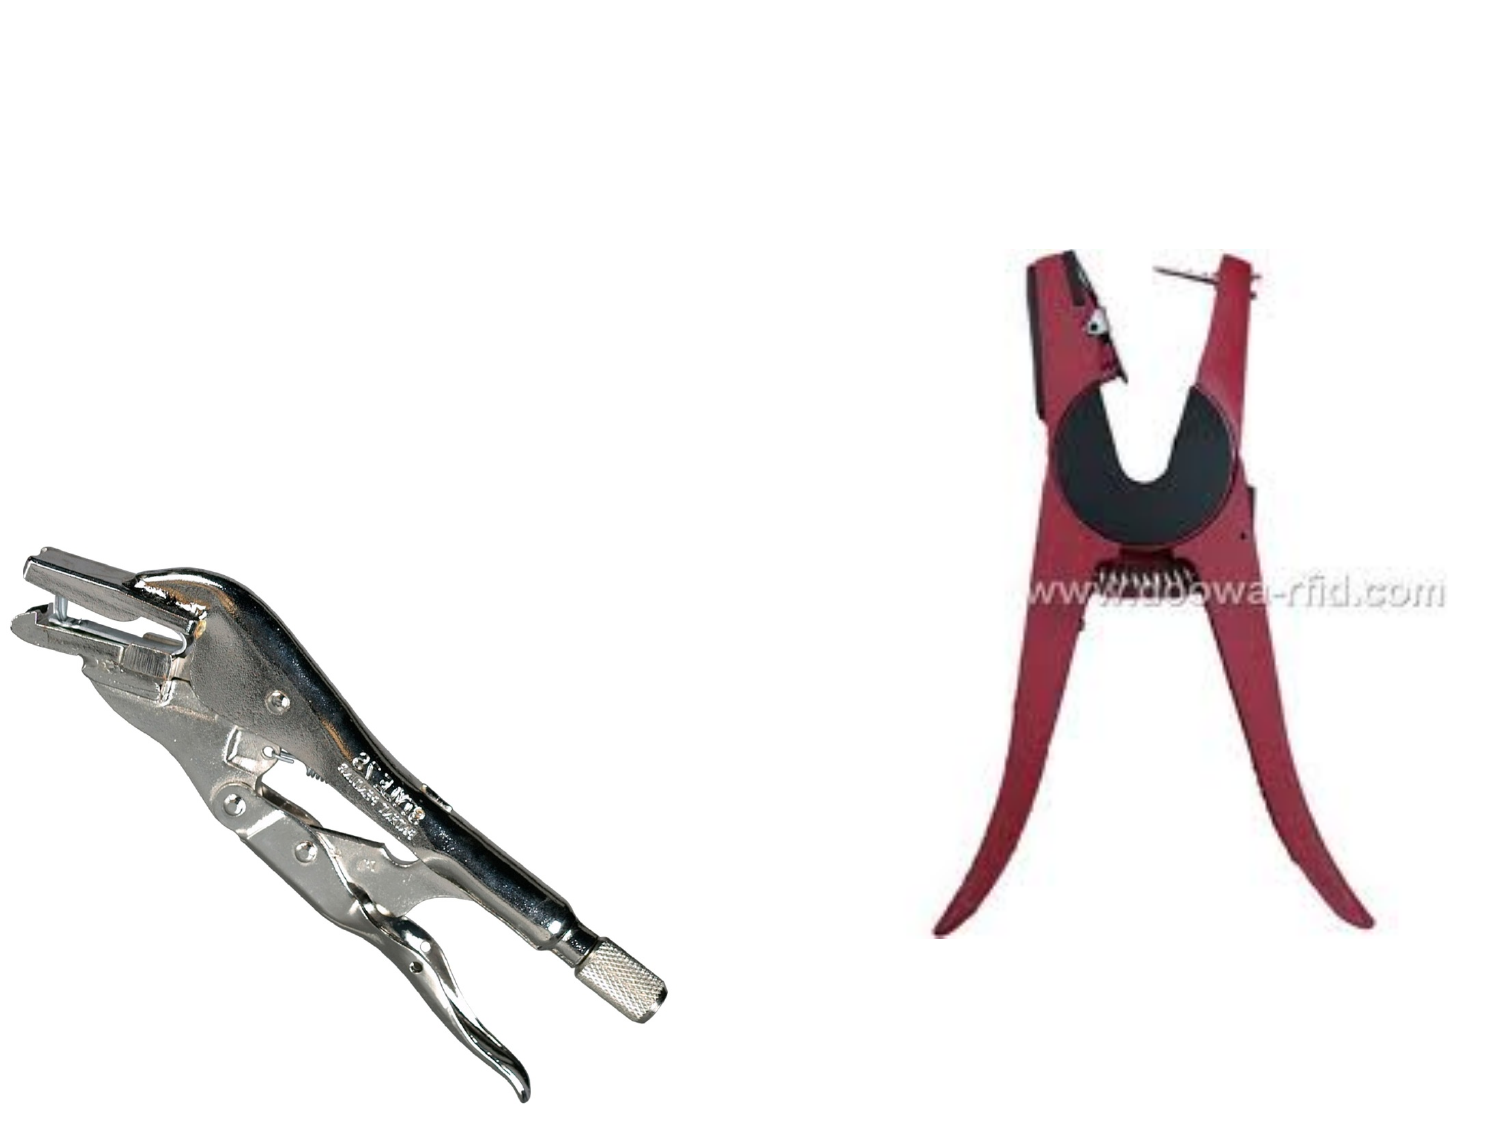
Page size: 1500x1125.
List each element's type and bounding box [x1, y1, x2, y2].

picture [810, 249, 1500, 940]
picture [0, 536, 677, 1125]
